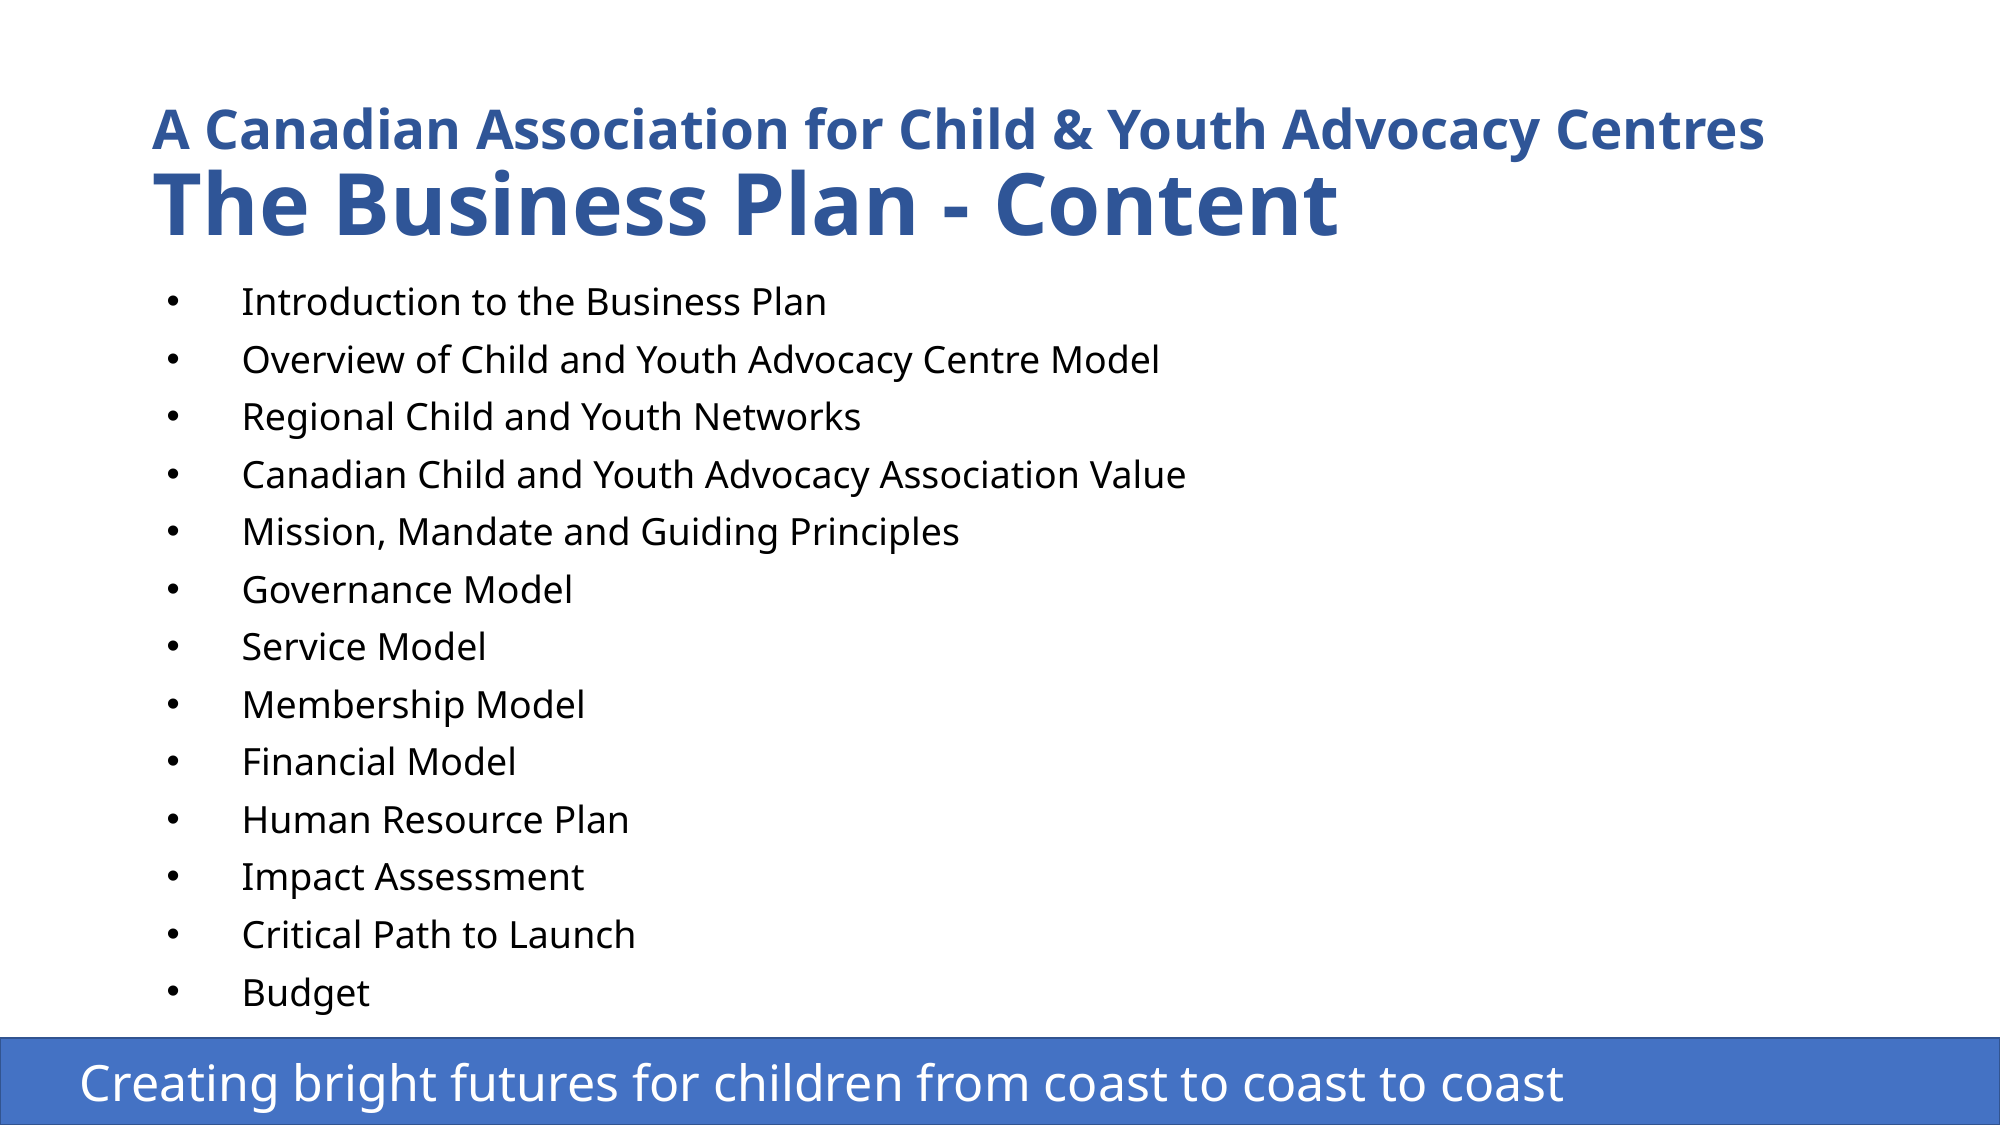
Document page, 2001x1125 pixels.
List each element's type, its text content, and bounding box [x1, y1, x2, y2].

text_box Introduction to the Business Plan Overview of Child and Youth Advocacy Centre Model Regional Child and Youth Networks Canadian Child and Youth Advocacy Association Value Mission, Mandate and Guiding Principles Governance Model Service Model Membership Model Financial Model Human Resource Plan Impact Assessment Critical Path to Launch Budget [151, 270, 1984, 1037]
text_box Creating bright futures for children from coast to coast to coast [0, 1037, 2000, 1125]
title A Canadian Association for Child & Youth Advocacy Centres The Business Plan - Content [137, 69, 1863, 288]
